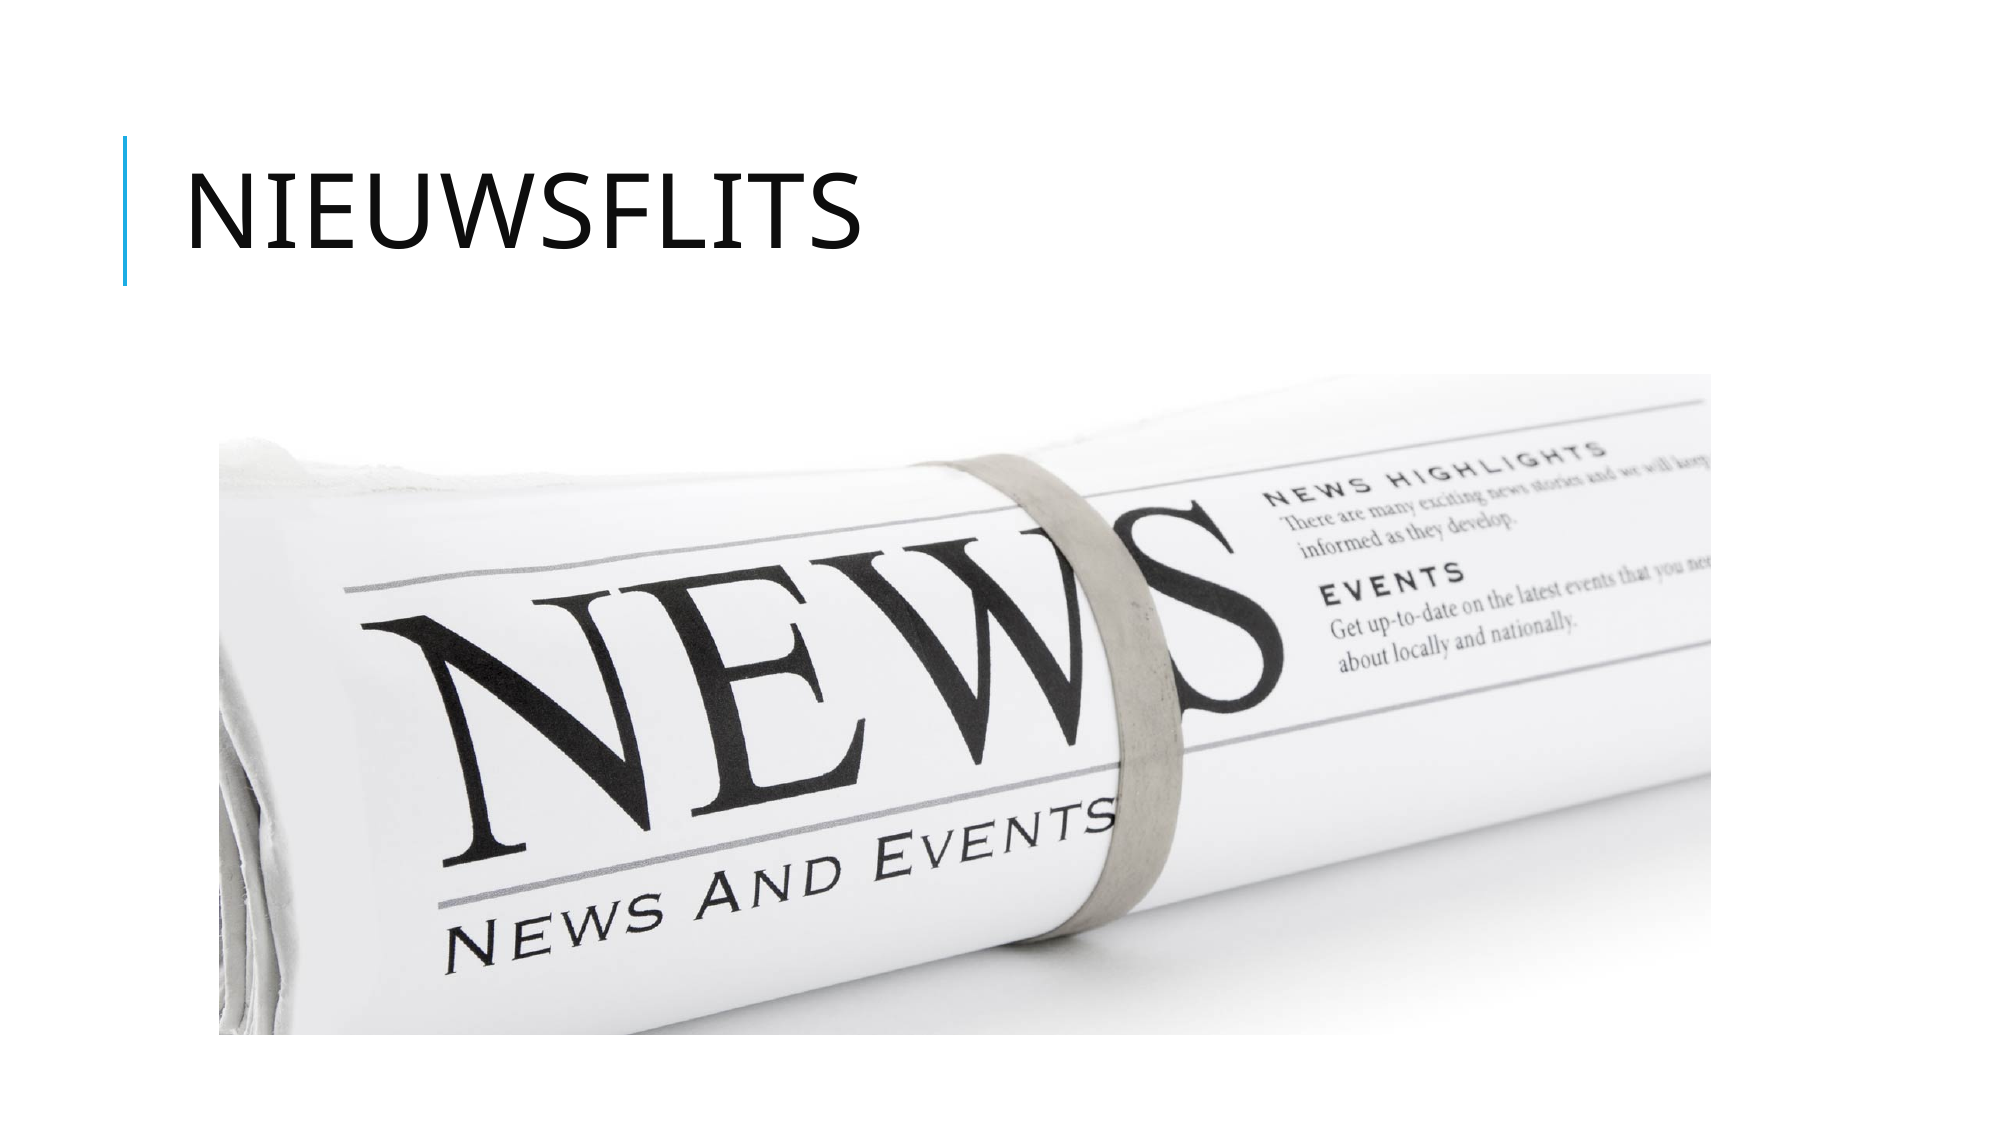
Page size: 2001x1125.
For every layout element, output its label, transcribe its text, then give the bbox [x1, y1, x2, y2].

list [219, 374, 1711, 1036]
title Nieuwsflits [168, 96, 1763, 342]
